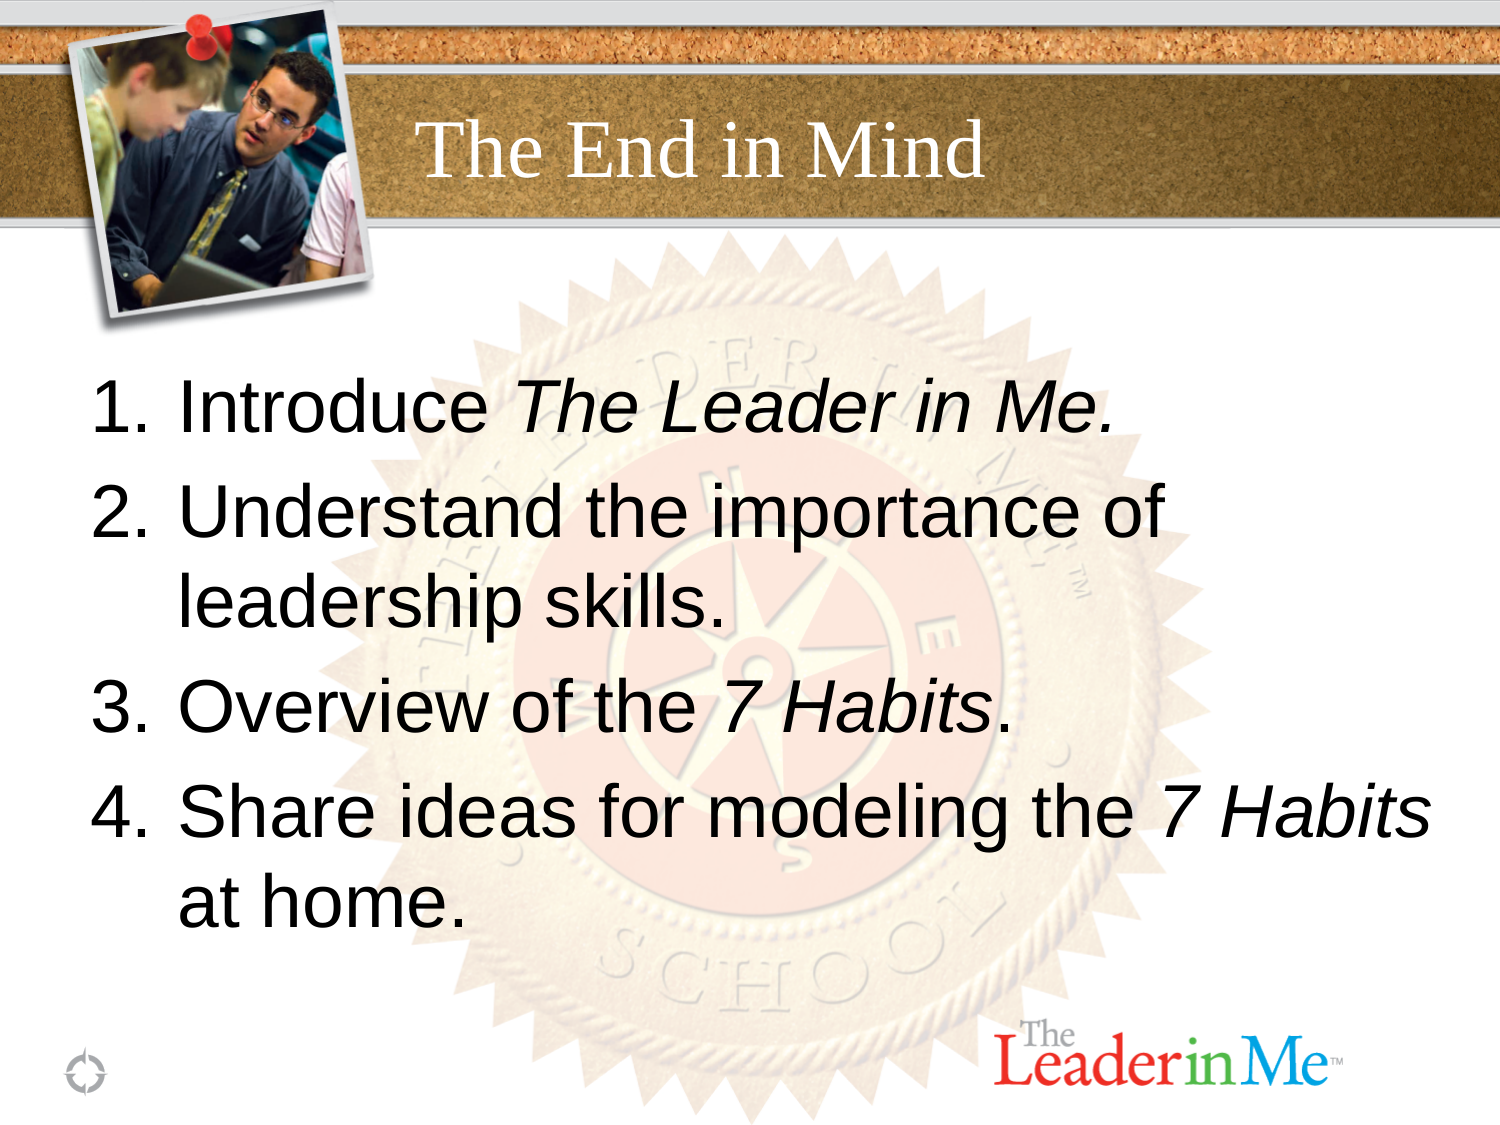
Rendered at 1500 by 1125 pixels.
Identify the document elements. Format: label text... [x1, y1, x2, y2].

title The End in Mind [399, 49, 1463, 238]
list Introduce The Leader in Me. Understand the importance of leadership skills. Overview of the 7 Habits. Share ideas for modeling the 7 Habits at home. [74, 349, 1463, 1001]
picture [0, 0, 1500, 1125]
